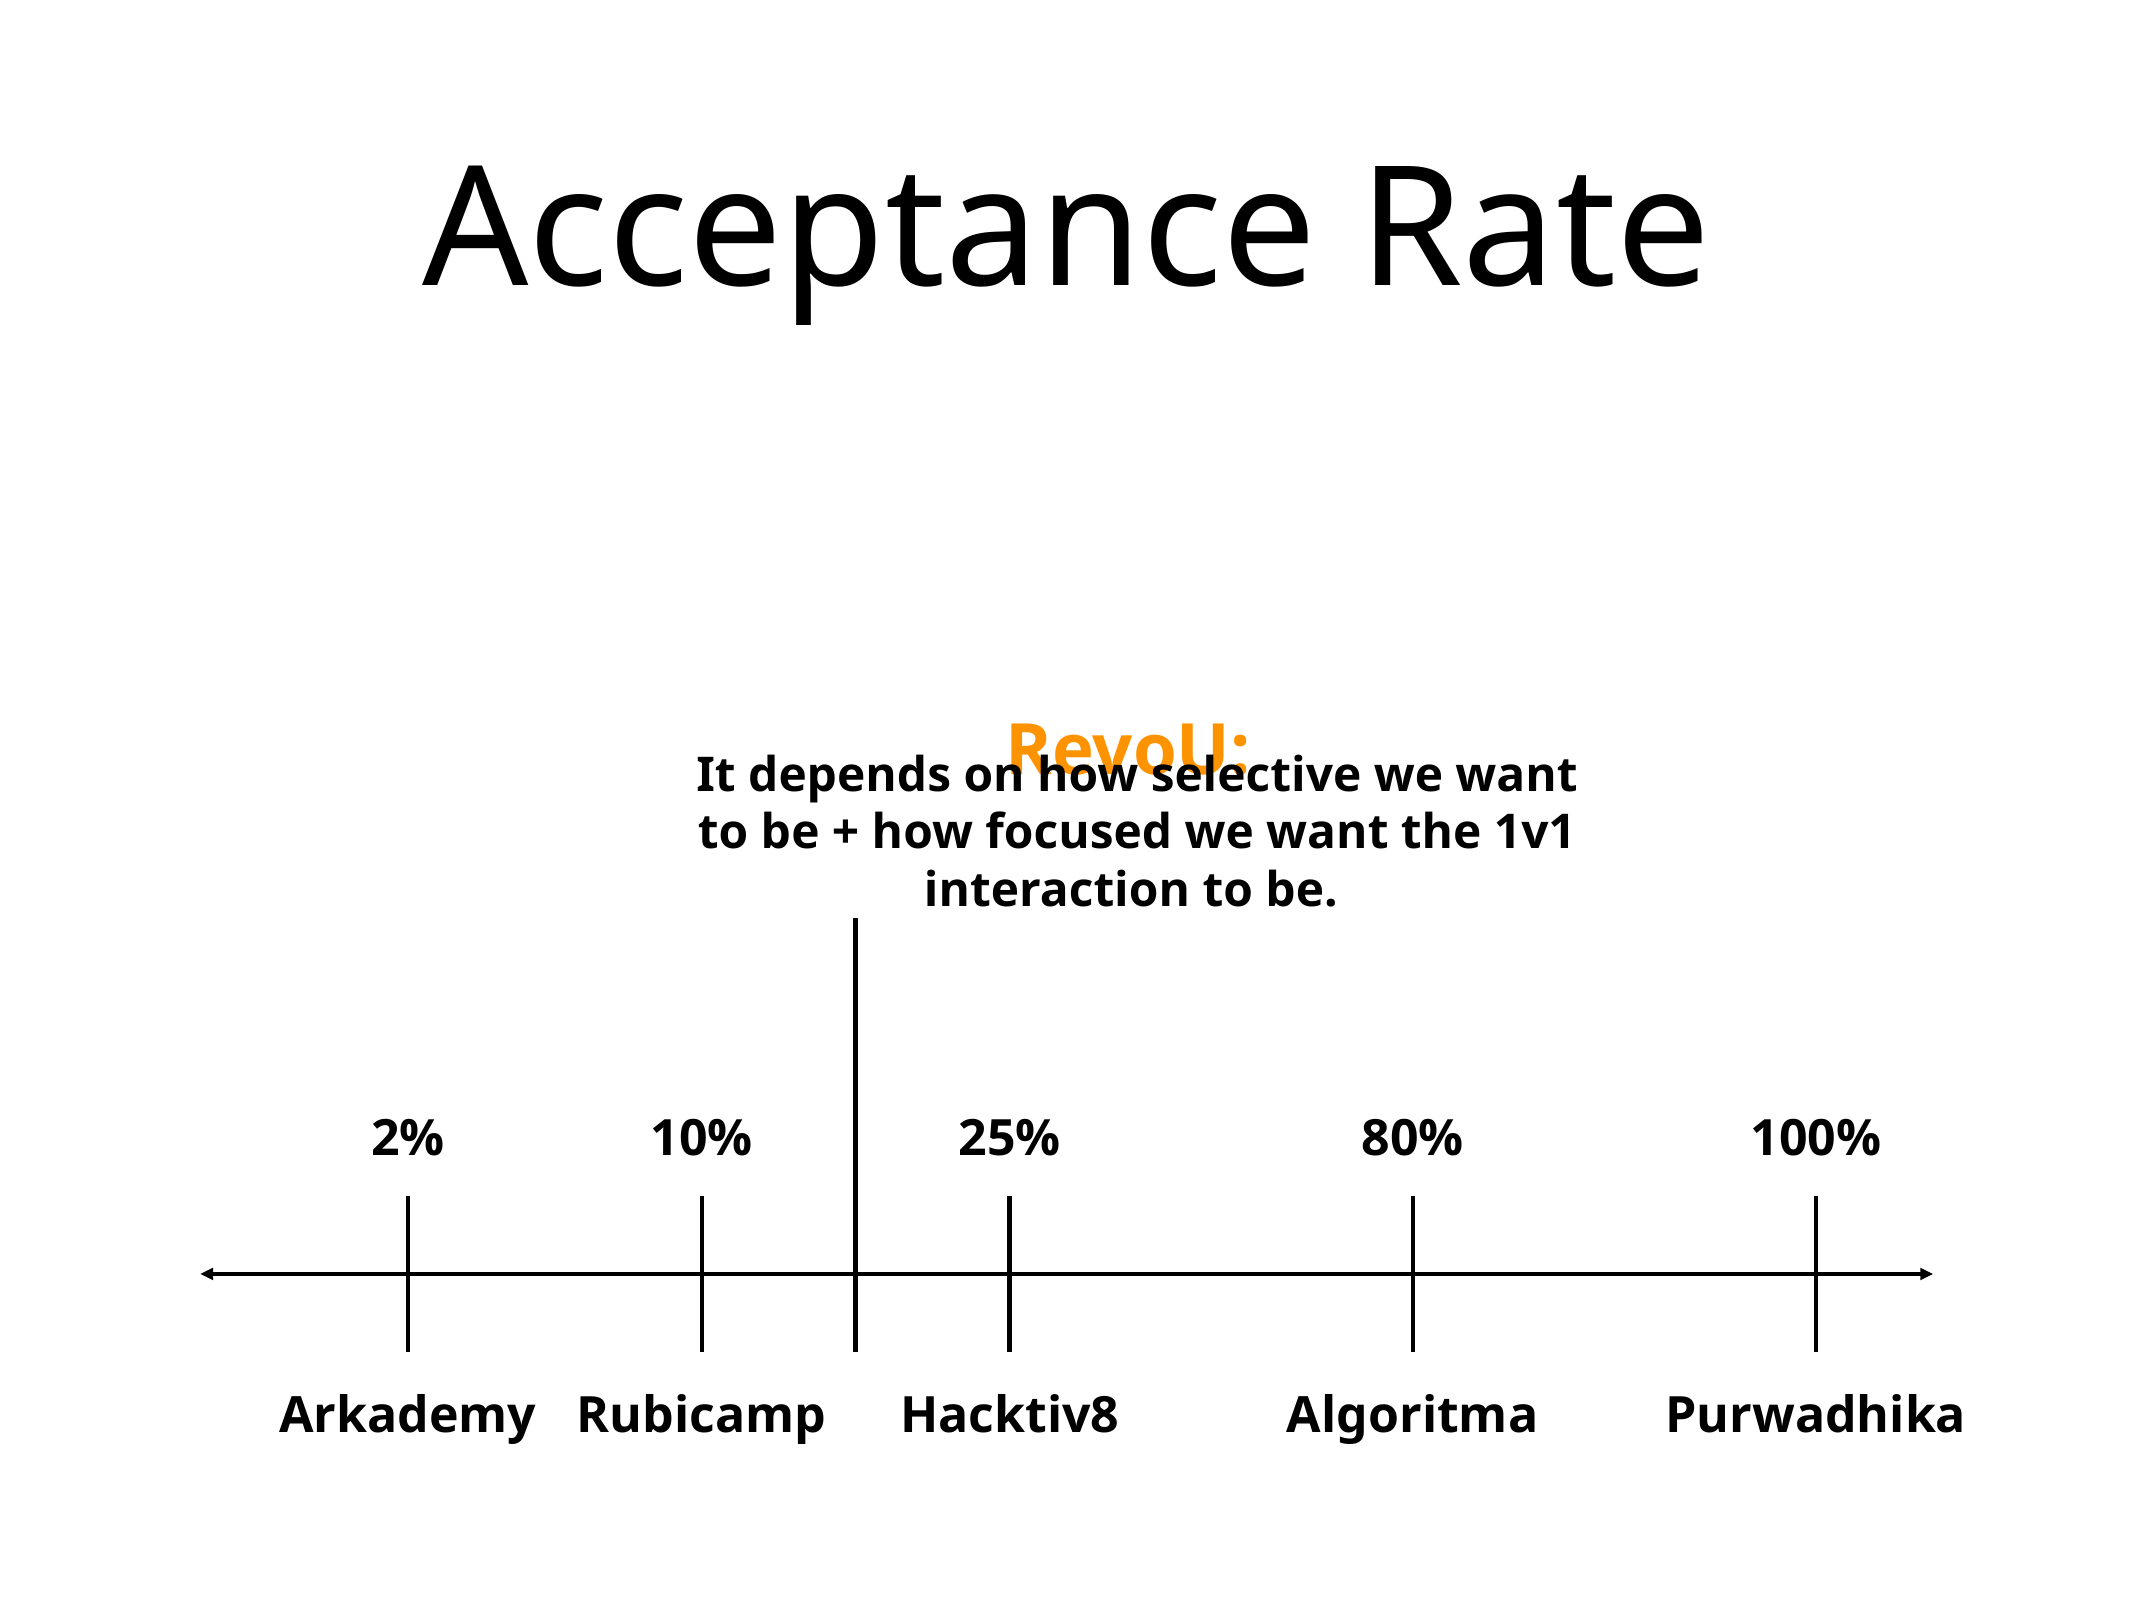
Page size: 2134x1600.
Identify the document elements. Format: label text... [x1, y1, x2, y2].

text_box Hacktiv8 [891, 1374, 1128, 1451]
title Acceptance Rate [155, 41, 1978, 397]
text_box [200, 1267, 407, 1281]
text_box 100% [1742, 1097, 1890, 1174]
text_box It depends on how selective we want to be + how focused we want the 1v1 interaction to be. [685, 735, 1590, 925]
text_box RevoU: [602, 695, 1673, 798]
text_box 2% [362, 1097, 453, 1174]
text_box Purwadhika [1657, 1374, 1975, 1451]
text_box 80% [1353, 1097, 1473, 1174]
text_box [1816, 1267, 1933, 1281]
text_box 10% [642, 1097, 762, 1174]
text_box Rubicamp [568, 1374, 835, 1451]
text_box 25% [950, 1097, 1069, 1174]
text_box Algoritma [1278, 1374, 1547, 1451]
text_box Arkademy [270, 1374, 545, 1451]
